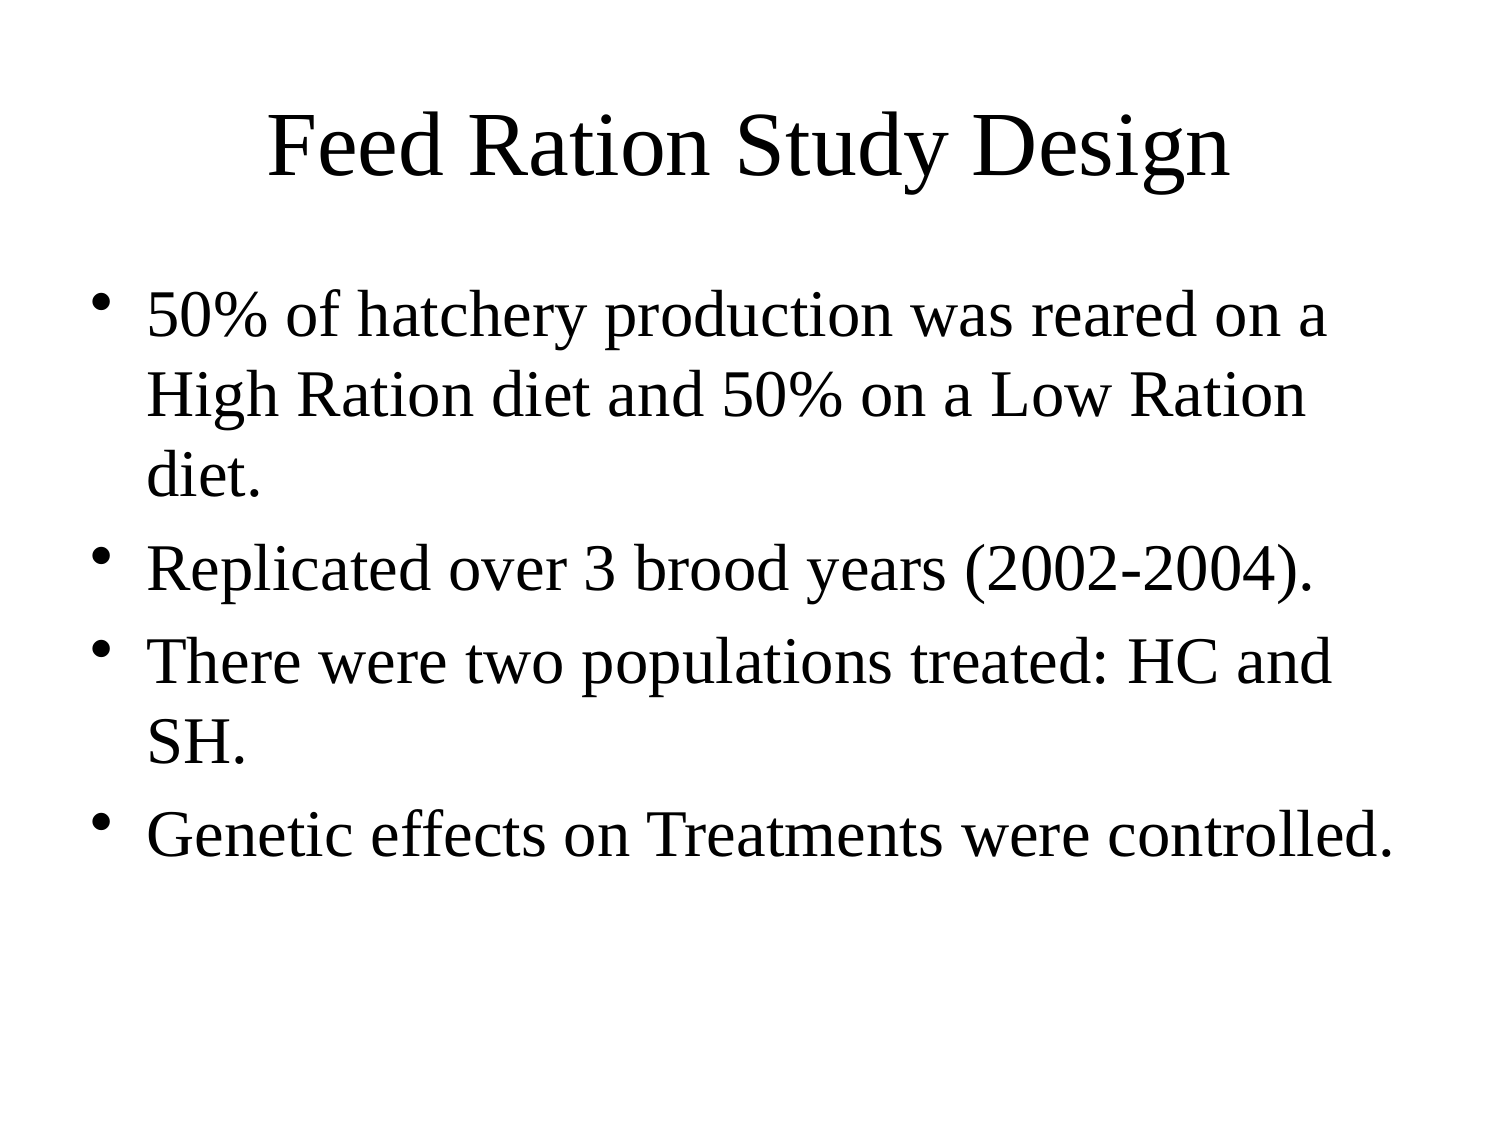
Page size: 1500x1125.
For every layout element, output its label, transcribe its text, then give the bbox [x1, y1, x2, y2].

title Feed Ration Study Design [75, 45, 1425, 233]
list 50% of hatchery production was reared on a High Ration diet and 50% on a Low Ration diet. Replicated over 3 brood years (2002-2004). There were two populations treated: HC and SH. Genetic effects on Treatments were controlled. [75, 262, 1425, 1005]
